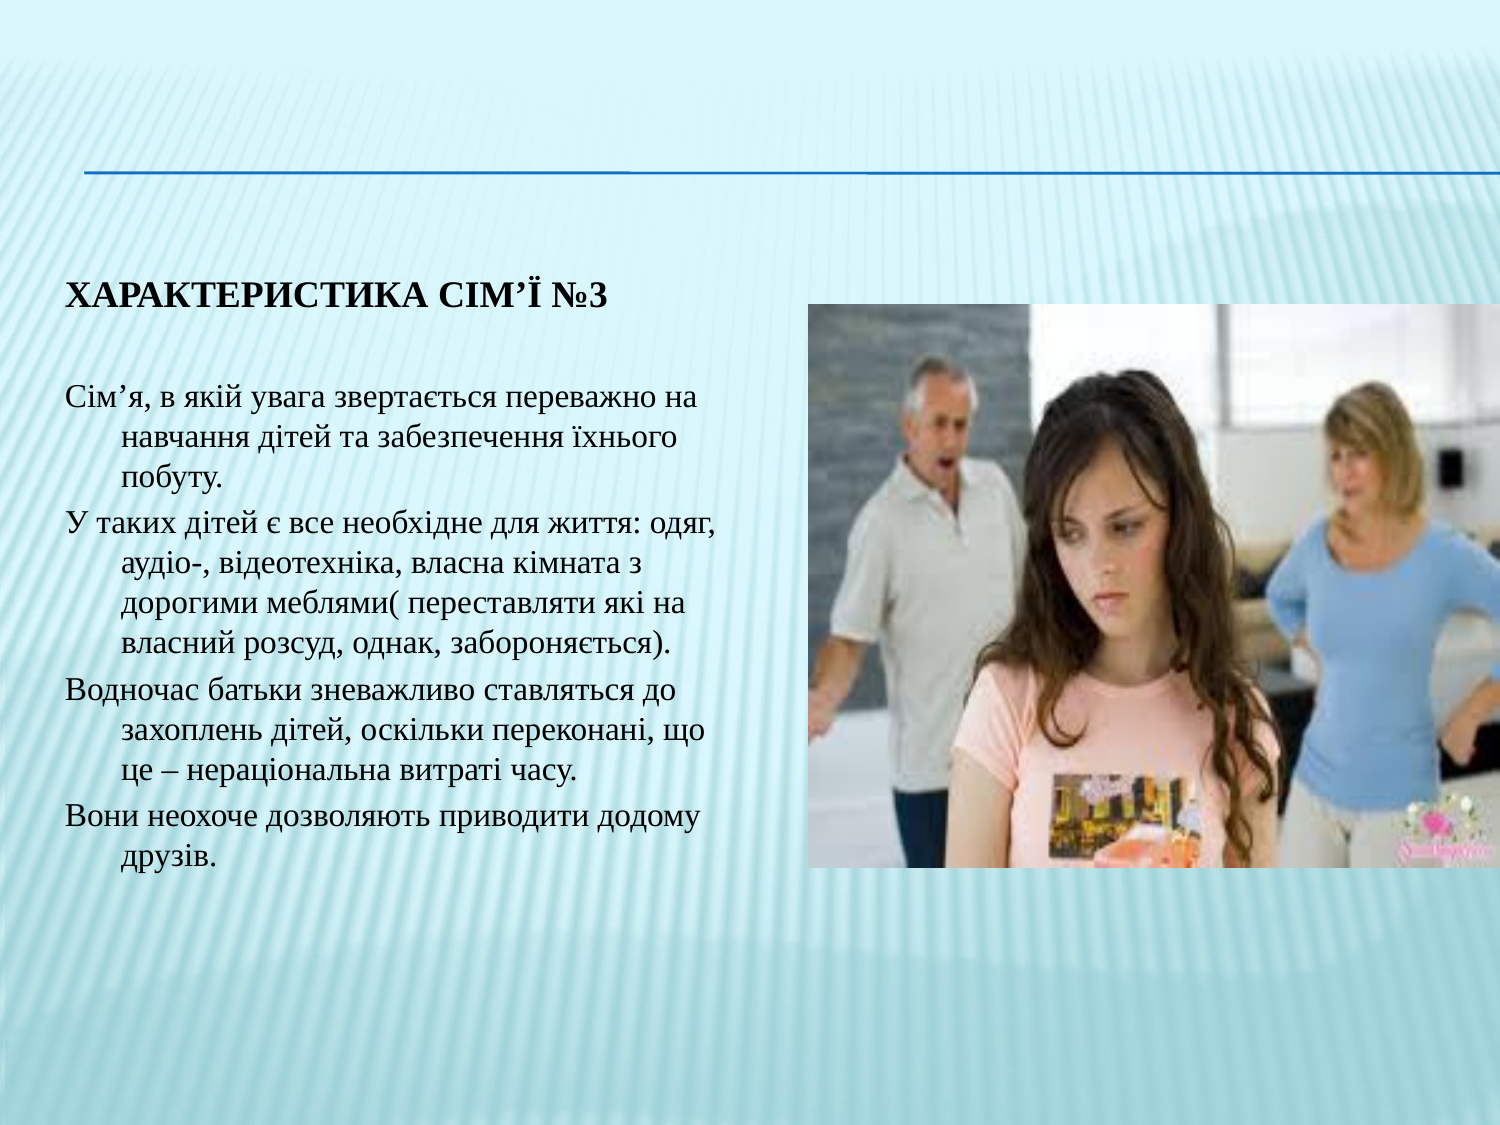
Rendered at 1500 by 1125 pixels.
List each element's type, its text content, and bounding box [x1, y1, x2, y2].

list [808, 304, 1500, 868]
list ХАРАКТЕРИСТИКА СІМ’Ї №3 Сім’я, в якій увага звертається переважно на навчання дітей та забезпечення їхнього побуту. У таких дітей є все необхідне для життя: одяг, аудіо-, відеотехніка, власна кімната з дорогими меблями( переставляти які на власний розсуд, однак, забороняється). Водночас батьки зневажливо ставляться до захоплень дітей, оскільки переконані, що це – нераціональна витраті часу. Вони неохоче дозволяють приводити додому друзів. [50, 262, 738, 1038]
